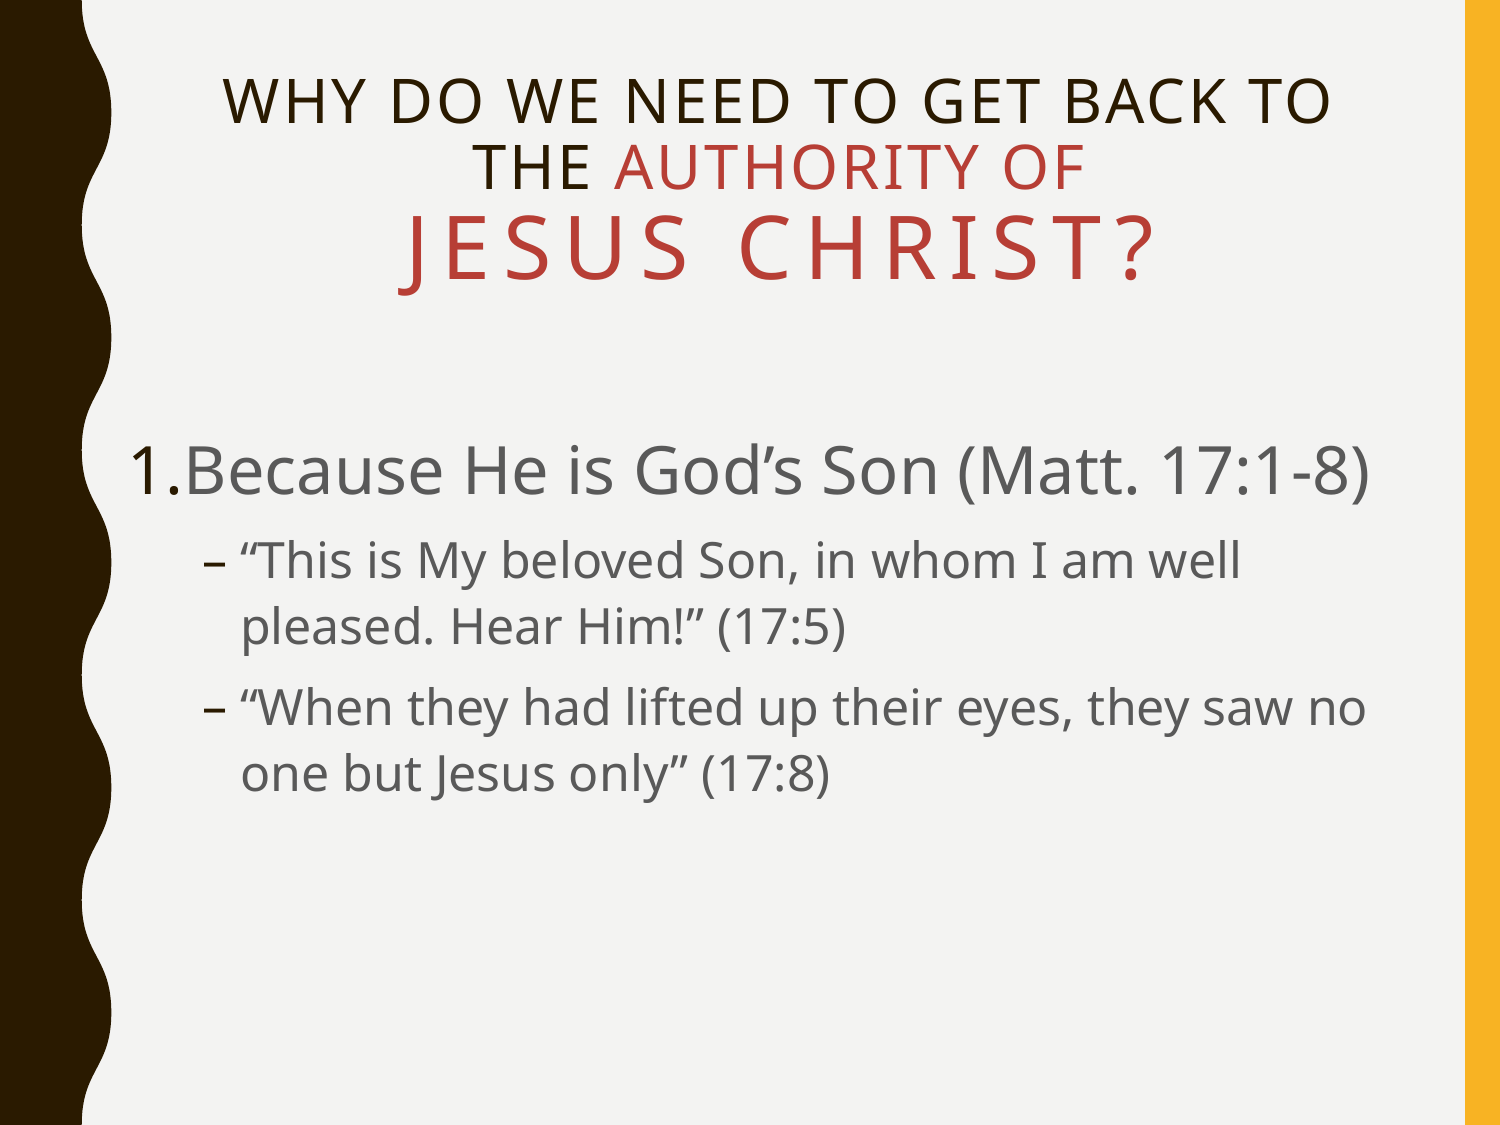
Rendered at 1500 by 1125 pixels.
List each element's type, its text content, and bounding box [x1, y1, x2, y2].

title Why Do We Need To Get Back To The Authority of Jesus Christ? [154, 62, 1407, 308]
list Because He is God’s Son (Matt. 17:1-8) “This is My beloved Son, in whom I am well pleased. Hear Him!” (17:5) “When they had lifted up their eyes, they saw no one but Jesus only” (17:8) [112, 412, 1425, 1063]
